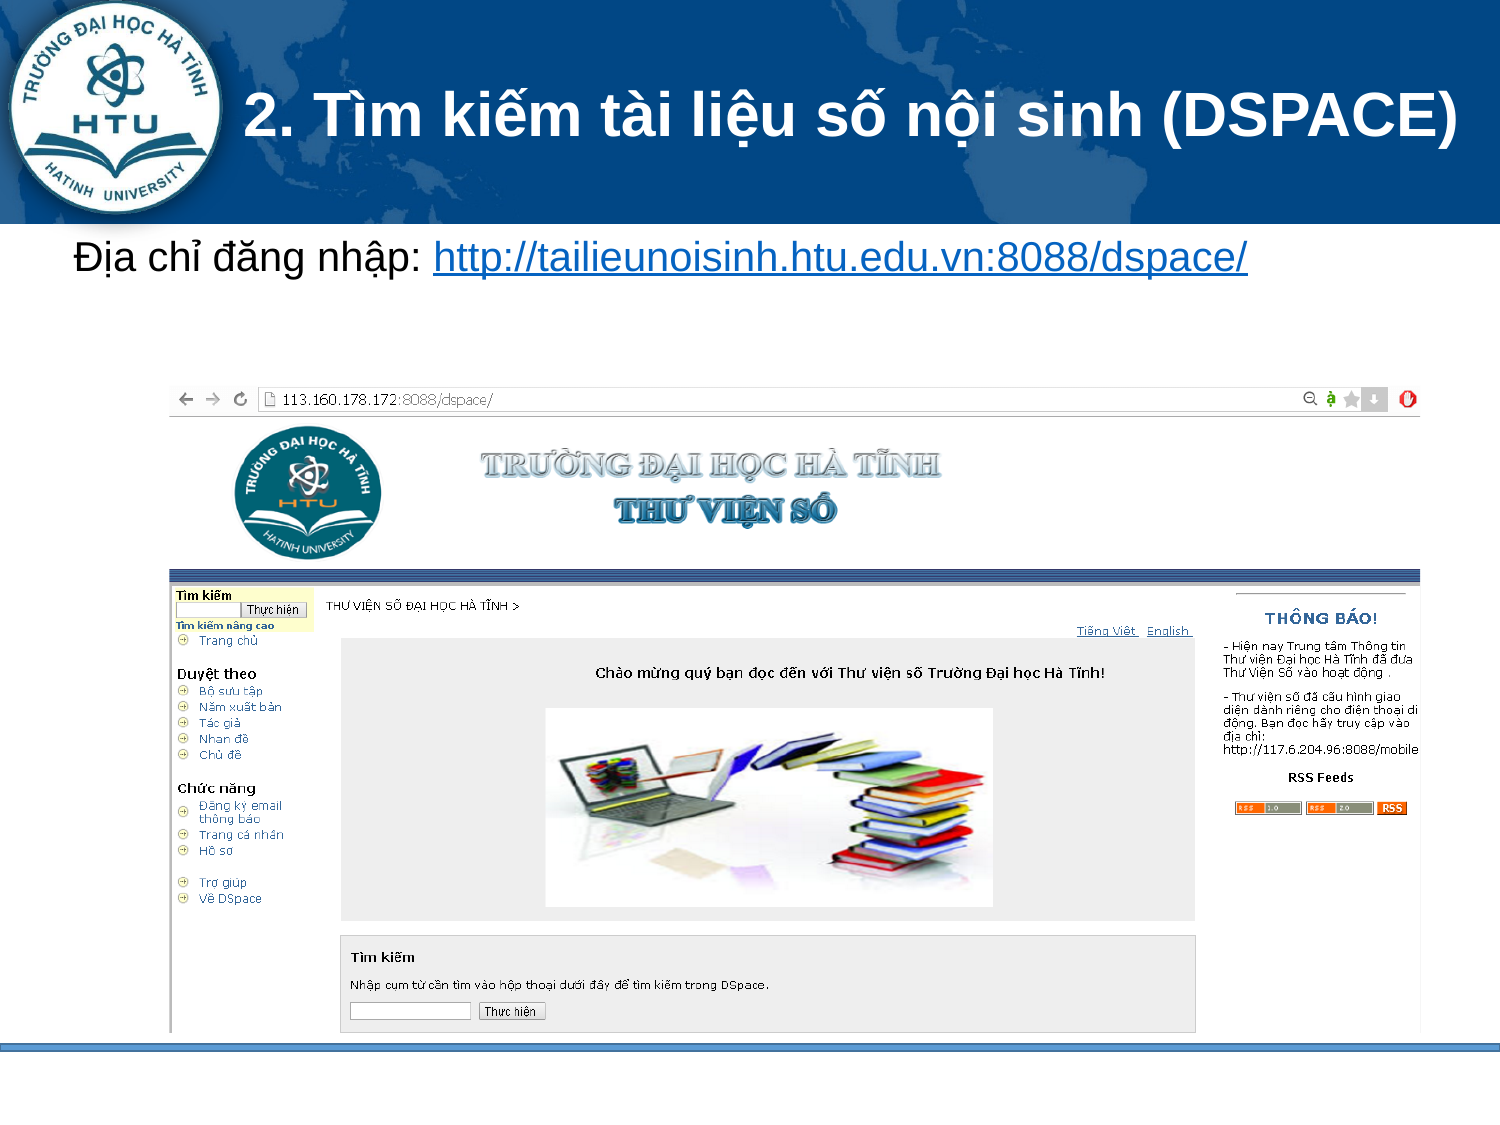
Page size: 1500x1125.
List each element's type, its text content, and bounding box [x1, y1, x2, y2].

picture [169, 385, 1421, 1033]
title 2. Tìm kiếm tài liệu số nội sinh (DSPACE) [245, 66, 1500, 167]
list Địa chỉ đăng nhập: http://tailieunoisinh.htu.edu.vn:8088/dspace/ [58, 227, 1420, 992]
picture [0, 0, 1500, 224]
